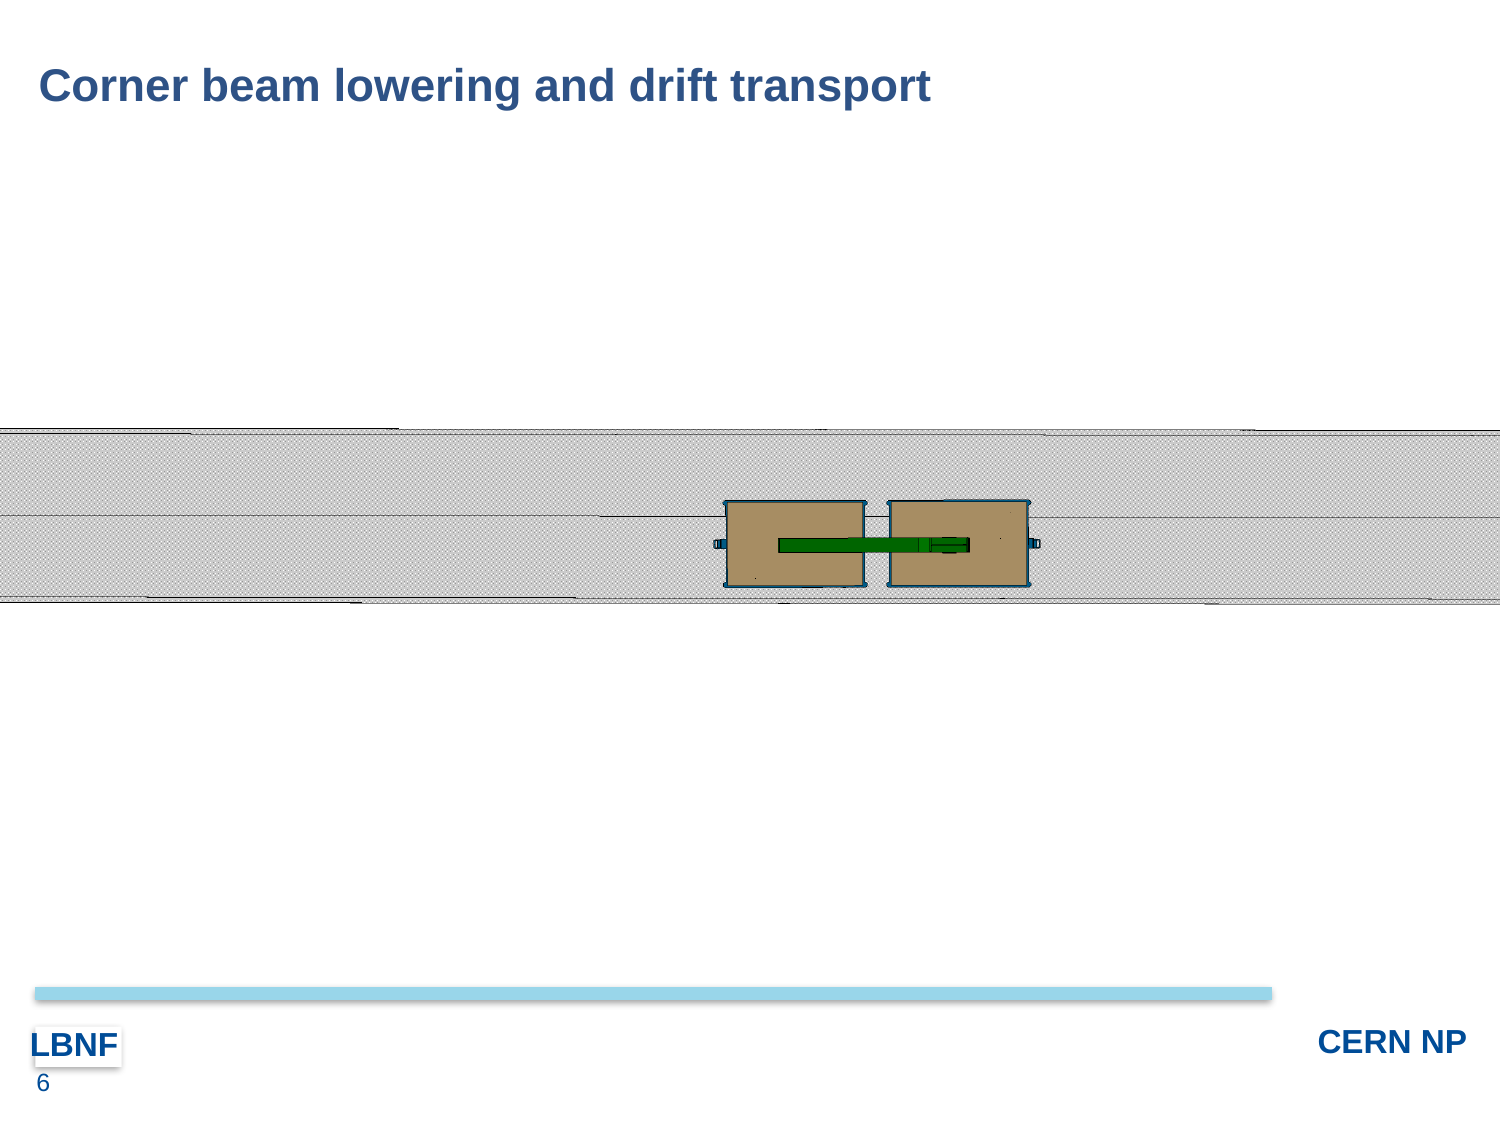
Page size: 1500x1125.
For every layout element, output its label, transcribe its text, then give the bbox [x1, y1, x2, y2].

picture [0, 176, 1500, 949]
slide_number 6 [36, 1066, 105, 1106]
text_box Corner beam lowering and drift transport [23, 24, 1433, 118]
